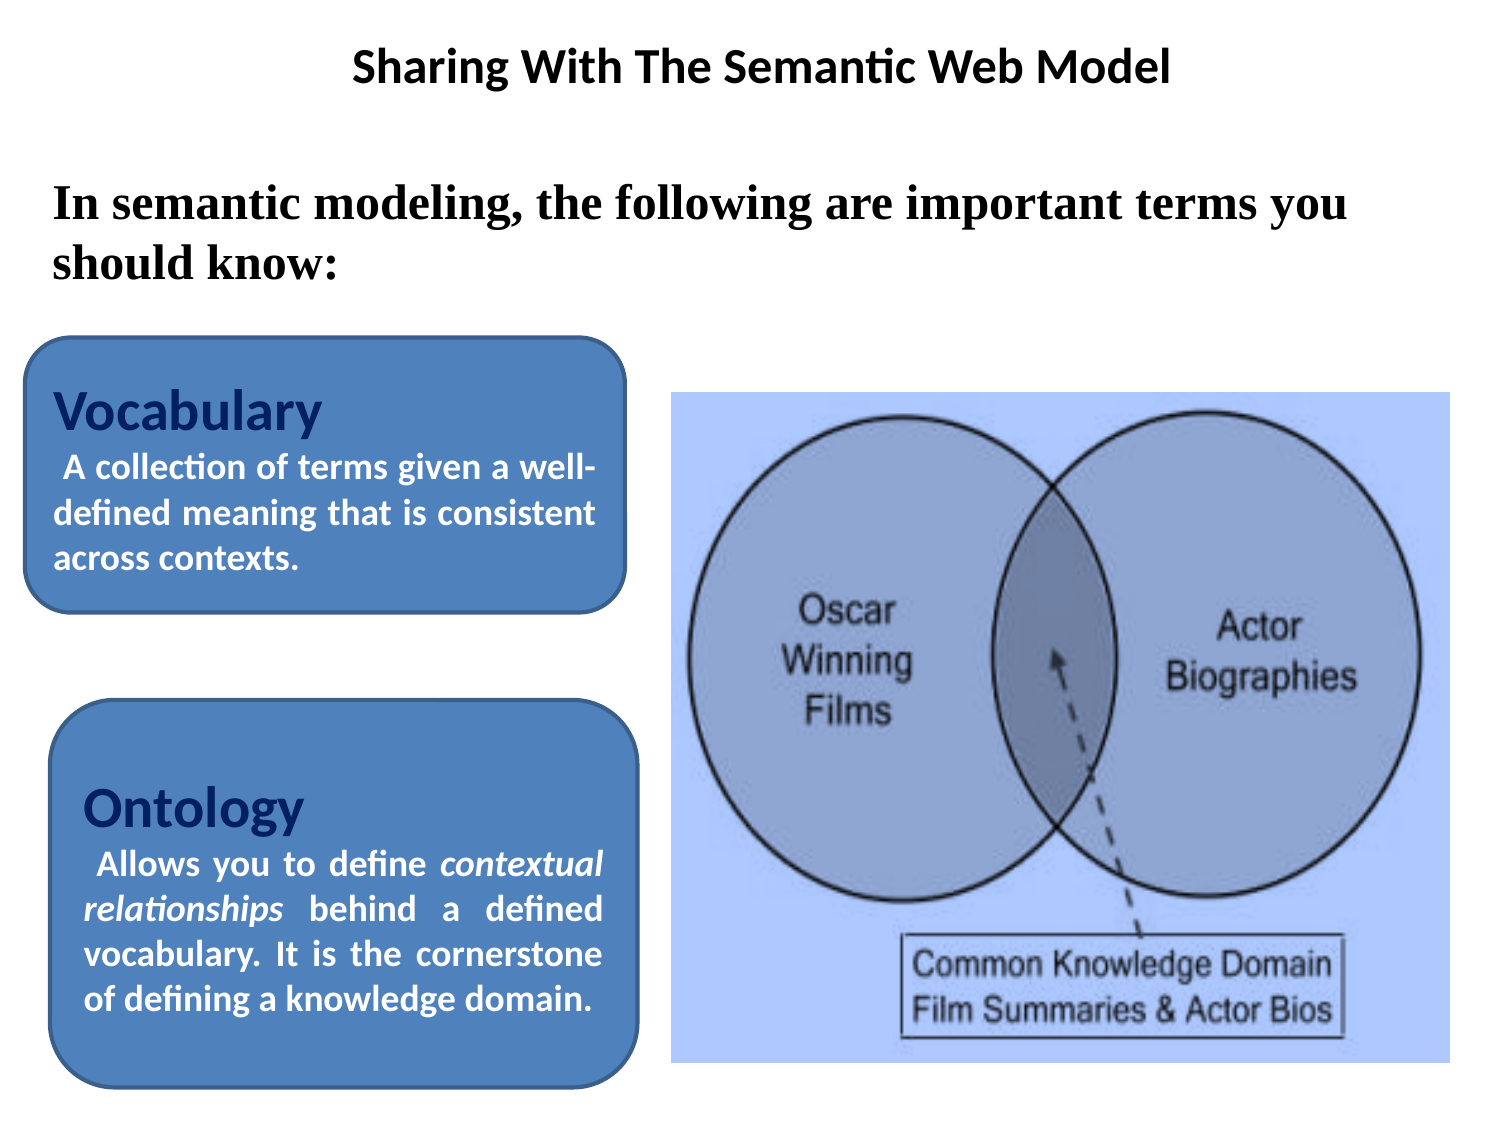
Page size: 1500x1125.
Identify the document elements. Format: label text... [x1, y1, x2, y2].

text_box In semantic modeling, the following are important terms you should know: [37, 162, 1400, 298]
text_box Vocabulary A collection of terms given a well-defined meaning that is consistent across contexts. [22, 335, 628, 615]
title Sharing With The Semantic Web Model [50, 24, 1475, 163]
picture [671, 391, 1451, 1063]
text_box Ontology Allows you to define contextual relationships behind a defined vocabulary. It is the cornerstone of defining a knowledge domain. [47, 697, 640, 1090]
